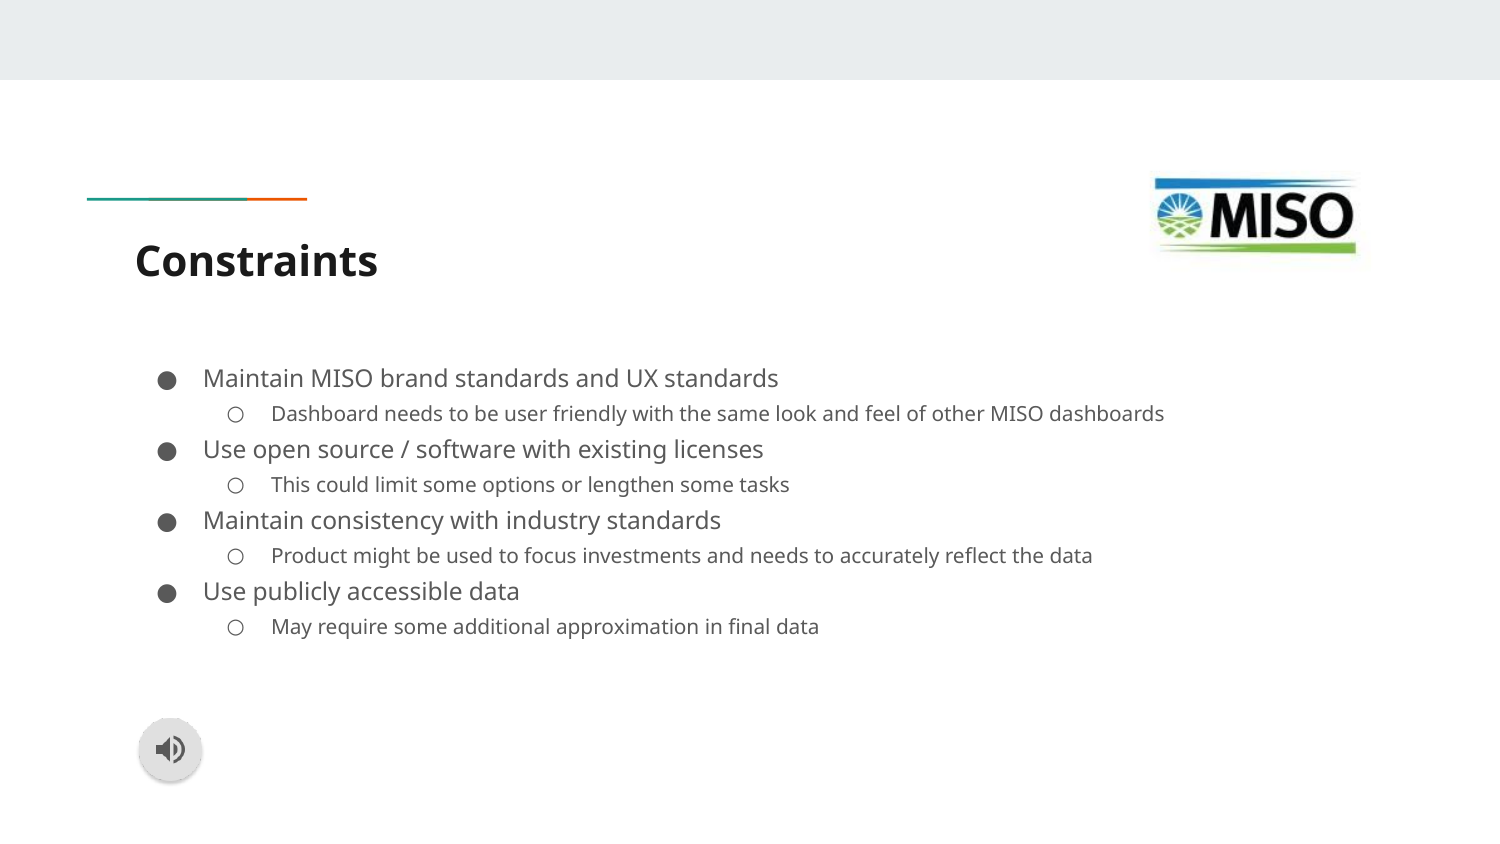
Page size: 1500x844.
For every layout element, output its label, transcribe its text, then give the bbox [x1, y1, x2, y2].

list Maintain MISO brand standards and UX standards Dashboard needs to be user friendly with the same look and feel of other MISO dashboards Use open source / software with existing licenses This could limit some options or lengthen some tasks Maintain consistency with industry standards Product might be used to focus investments and needs to accurately reflect the data Use publicly accessible data May require some additional approximation in final data [119, 341, 1381, 712]
title Constraints [119, 216, 1125, 305]
picture [1130, 90, 1382, 342]
picture [132, 711, 209, 788]
